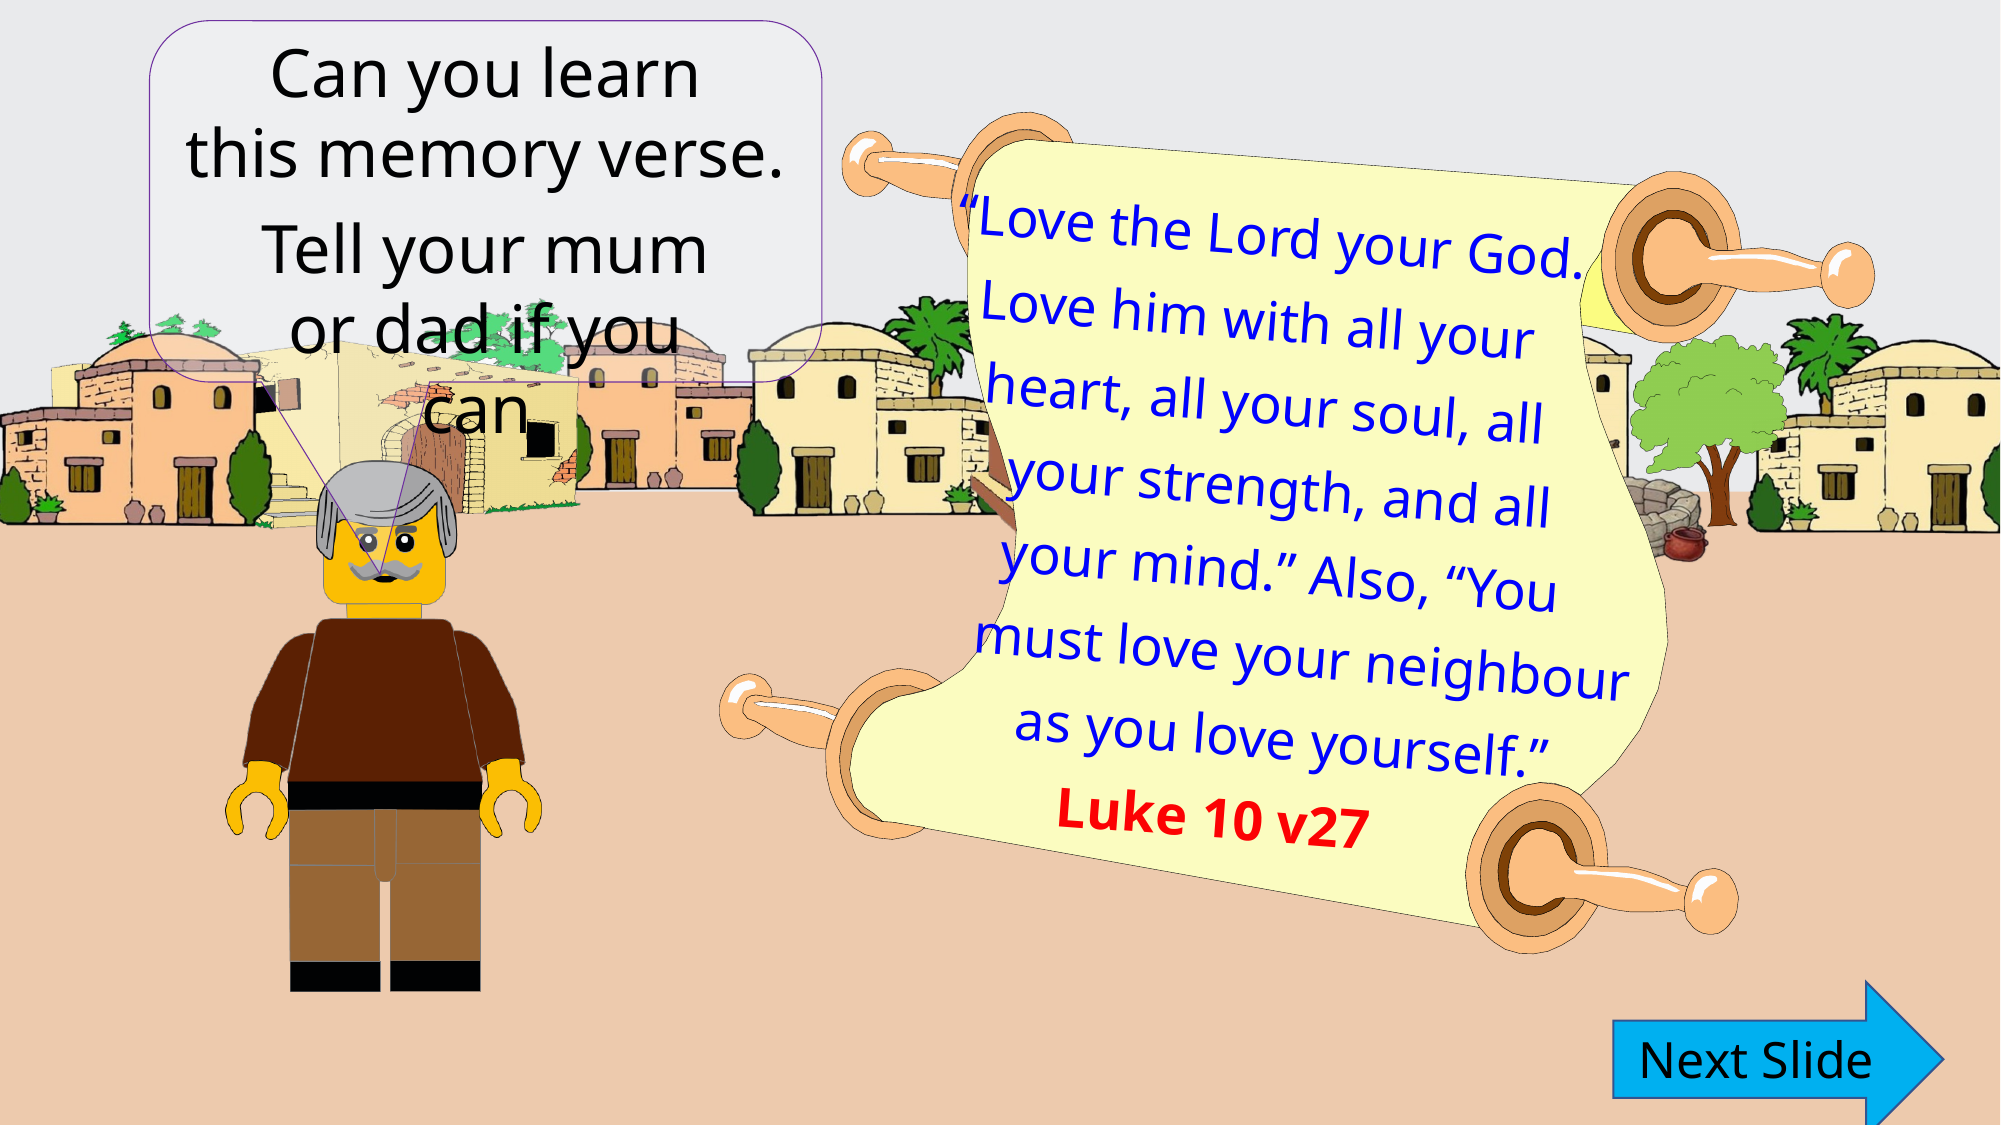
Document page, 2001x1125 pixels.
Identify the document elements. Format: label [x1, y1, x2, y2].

text_box [1613, 981, 1944, 1125]
text_box [0, 0, 2000, 1125]
text_box [672, 111, 1876, 958]
picture [225, 460, 542, 992]
text_box [124, 20, 847, 383]
